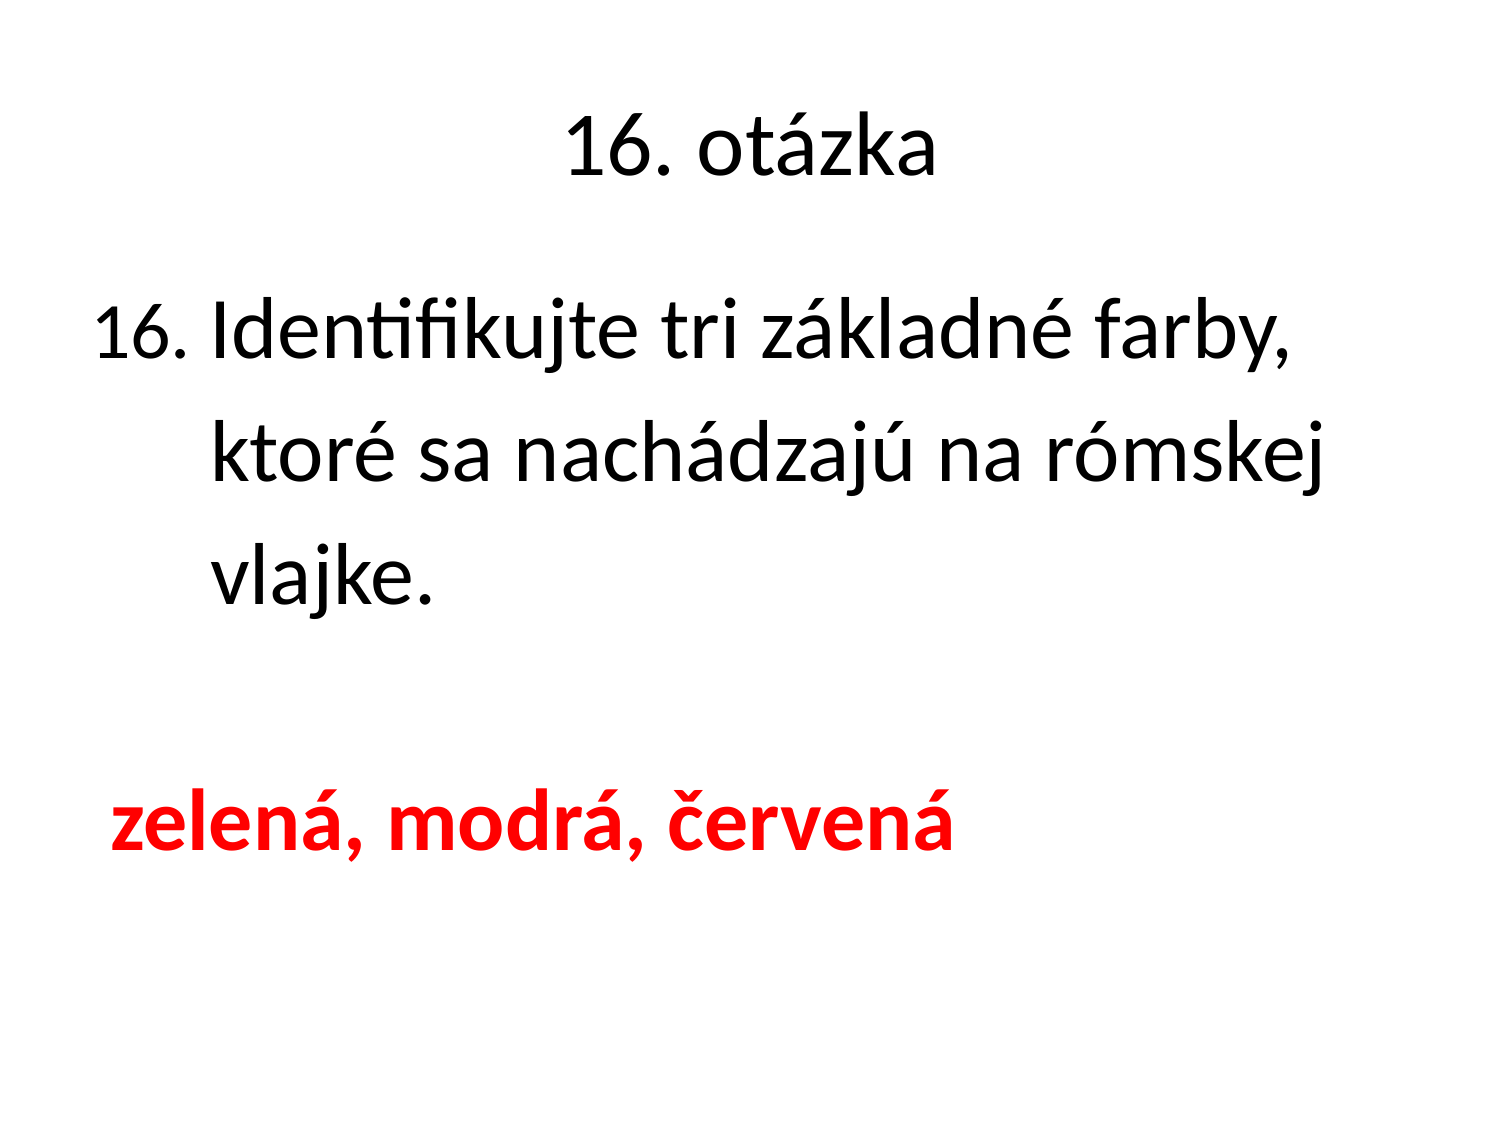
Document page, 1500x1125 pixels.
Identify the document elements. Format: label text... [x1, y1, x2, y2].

title 16. otázka [75, 45, 1425, 233]
list 16. Identifikujte tri základné farby, ktoré sa nachádzajú na rómskej vlajke. zelená, modrá, červená [75, 262, 1425, 1005]
